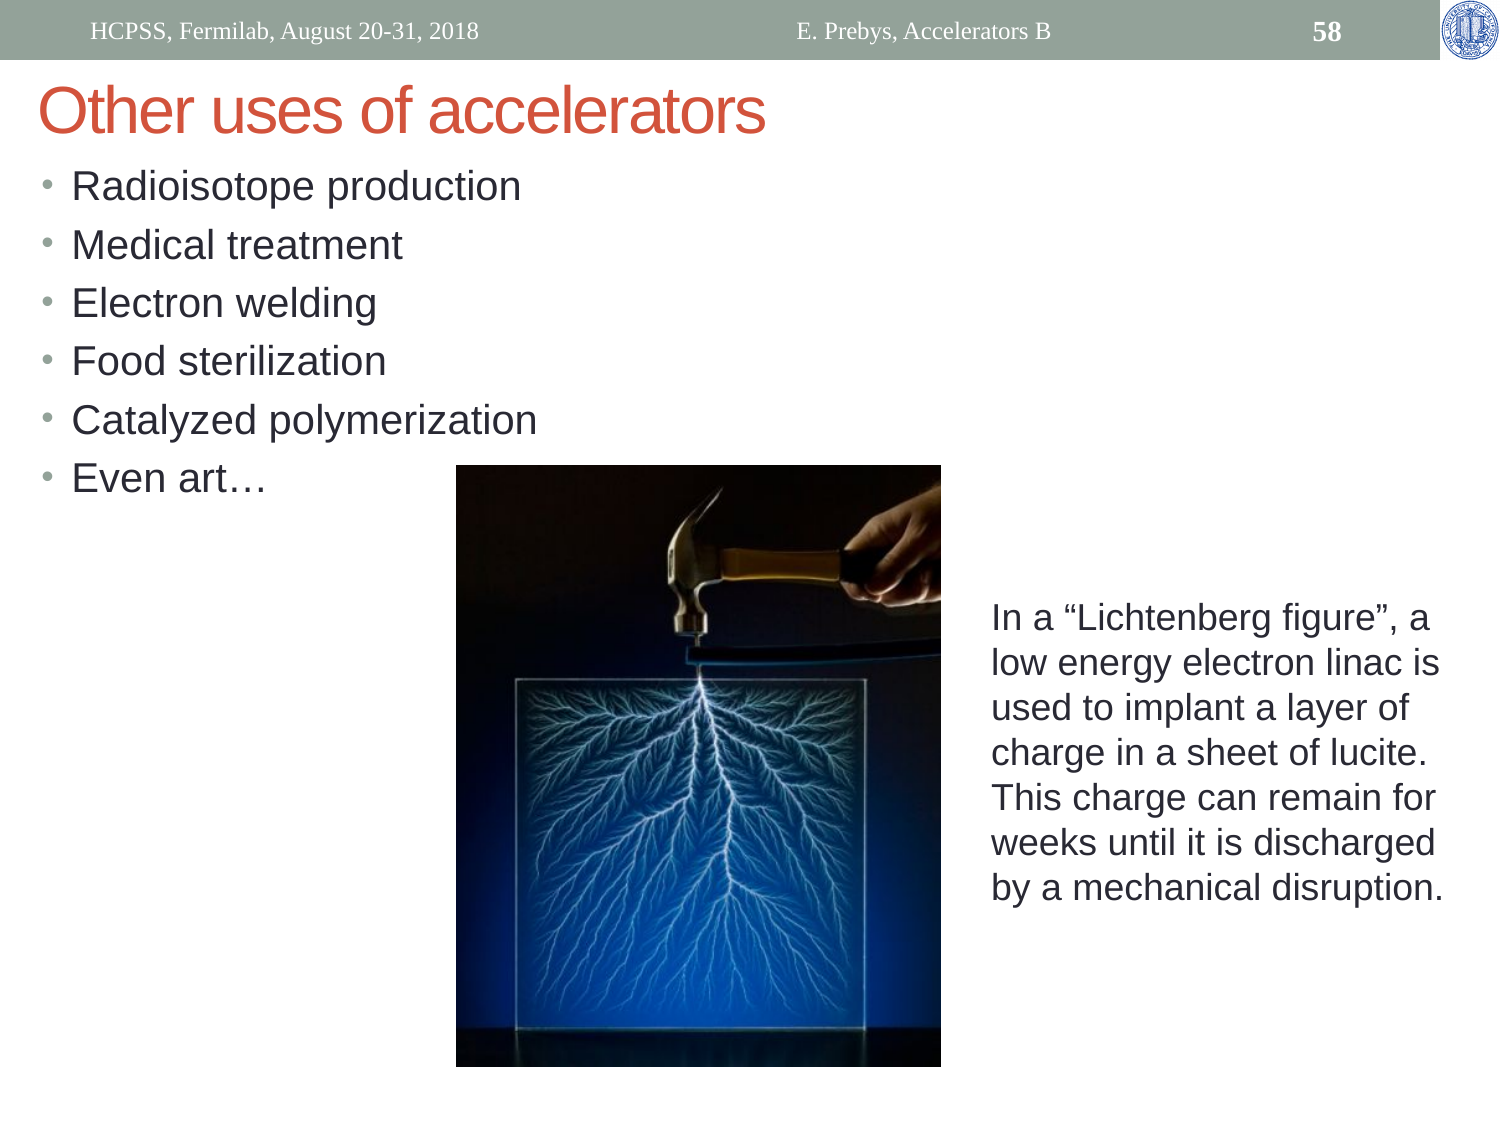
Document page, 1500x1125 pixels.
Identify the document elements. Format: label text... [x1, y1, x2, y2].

slide_number 58 [1297, 3, 1425, 57]
list Radioisotope production Medical treatment Electron welding Food sterilization Catalyzed polymerization Even art… [26, 151, 1398, 546]
footer E. Prebys, Accelerators B [562, 3, 1286, 57]
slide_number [75, 3, 550, 57]
title Other uses of accelerators [22, 57, 1317, 156]
picture [456, 465, 941, 1067]
picture [1440, 0, 1500, 61]
text_box In a “Lichtenberg figure”, a low energy electron linac is used to implant a layer of charge in a sheet of lucite. This charge can remain for weeks until it is discharged by a mechanical disruption. [976, 585, 1462, 916]
